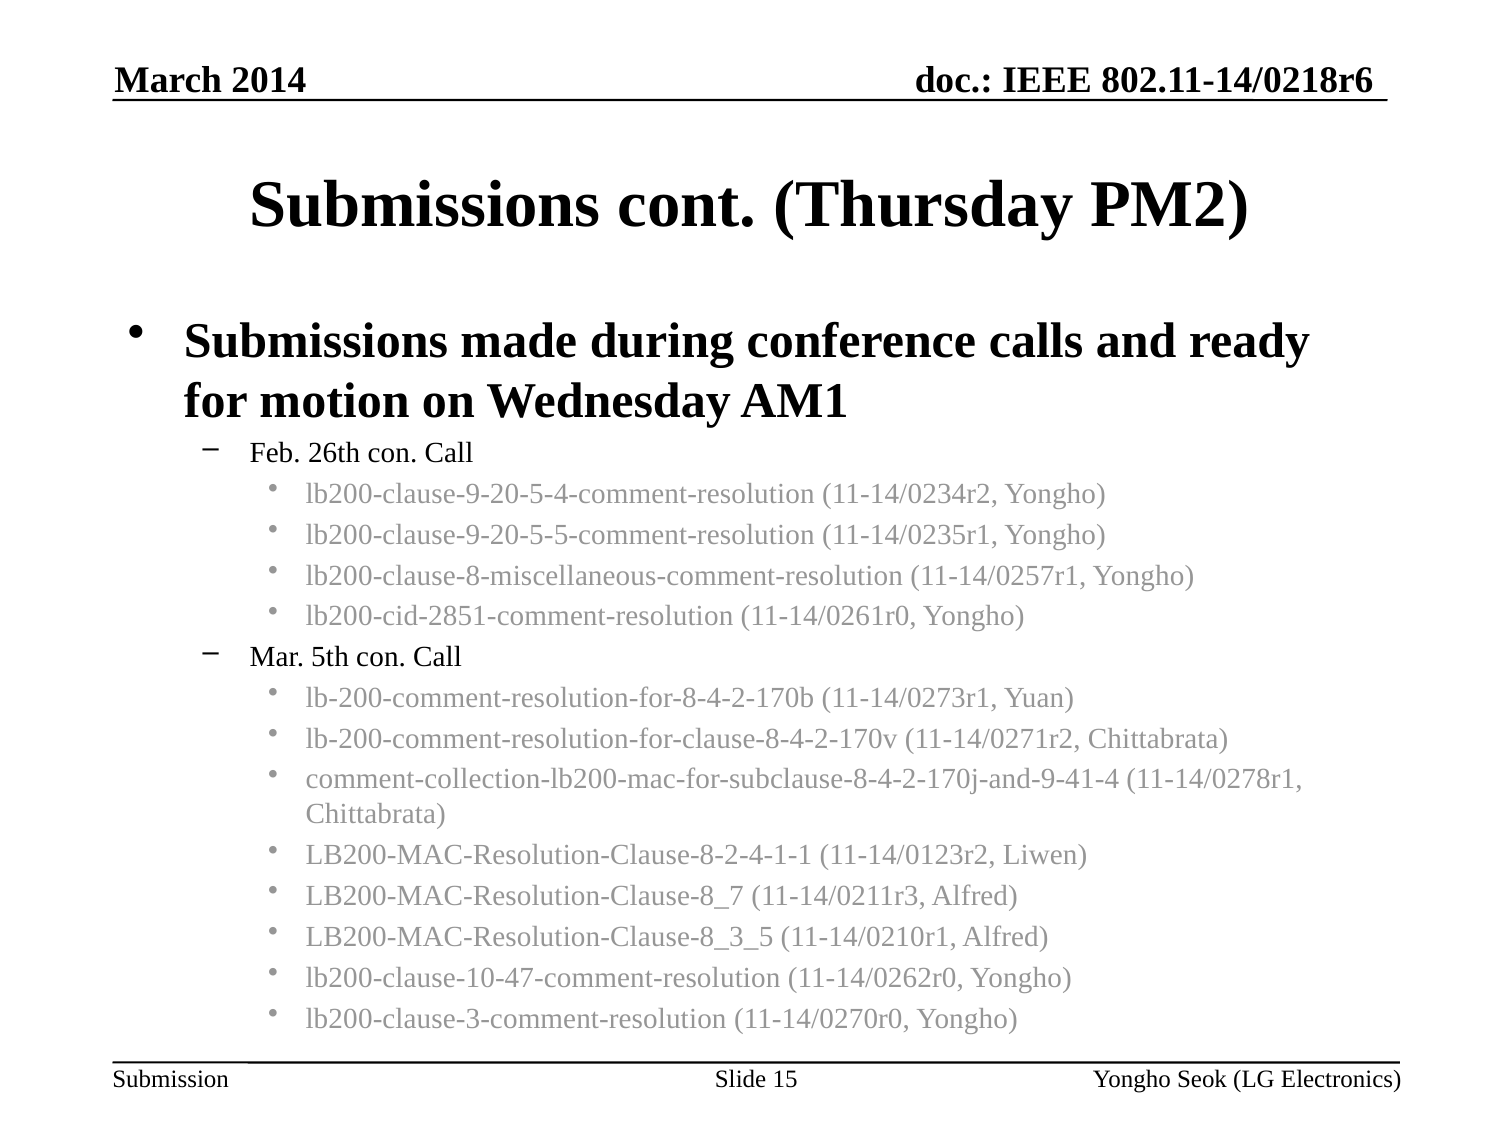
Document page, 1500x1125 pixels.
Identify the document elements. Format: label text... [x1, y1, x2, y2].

footer Yongho Seok (LG Electronics) [1088, 1061, 1402, 1093]
slide_number Slide 15 [712, 1061, 800, 1093]
title Submissions cont. (Thursday PM2) [112, 112, 1388, 288]
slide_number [114, 54, 309, 101]
list Submissions made during conference calls and ready for motion on Wednesday AM1 Feb. 26th con. Call lb200-clause-9-20-5-4-comment-resolution (11-14/0234r2, Yongho) lb200-clause-9-20-5-5-comment-resolution (11-14/0235r1, Yongho) lb200-clause-8-miscellaneous-comment-resolution (11-14/0257r1, Yongho) lb200-cid-2851-comment-resolution (11-14/0261r0, Yongho) Mar. 5th con. Call lb-200-comment-resolution-for-8-4-2-170b (11-14/0273r1, Yuan) lb-200-comment-resolution-for-clause-8-4-2-170v (11-14/0271r2, Chittabrata) comment-collection-lb200-mac-for-subclause-8-4-2-170j-and-9-41-4 (11-14/0278r1, Chittabrata) LB200-MAC-Resolution-Clause-8-2-4-1-1 (11-14/0123r2, Liwen) LB200-MAC-Resolution-Clause-8_7 (11-14/0211r3, Alfred) LB200-MAC-Resolution-Clause-8_3_5 (11-14/0210r1, Alfred) lb200-clause-10-47-comment-resolution (11-14/0262r0, Yongho) lb200-clause-3-comment-resolution (11-14/0270r0, Yongho) [112, 299, 1388, 976]
